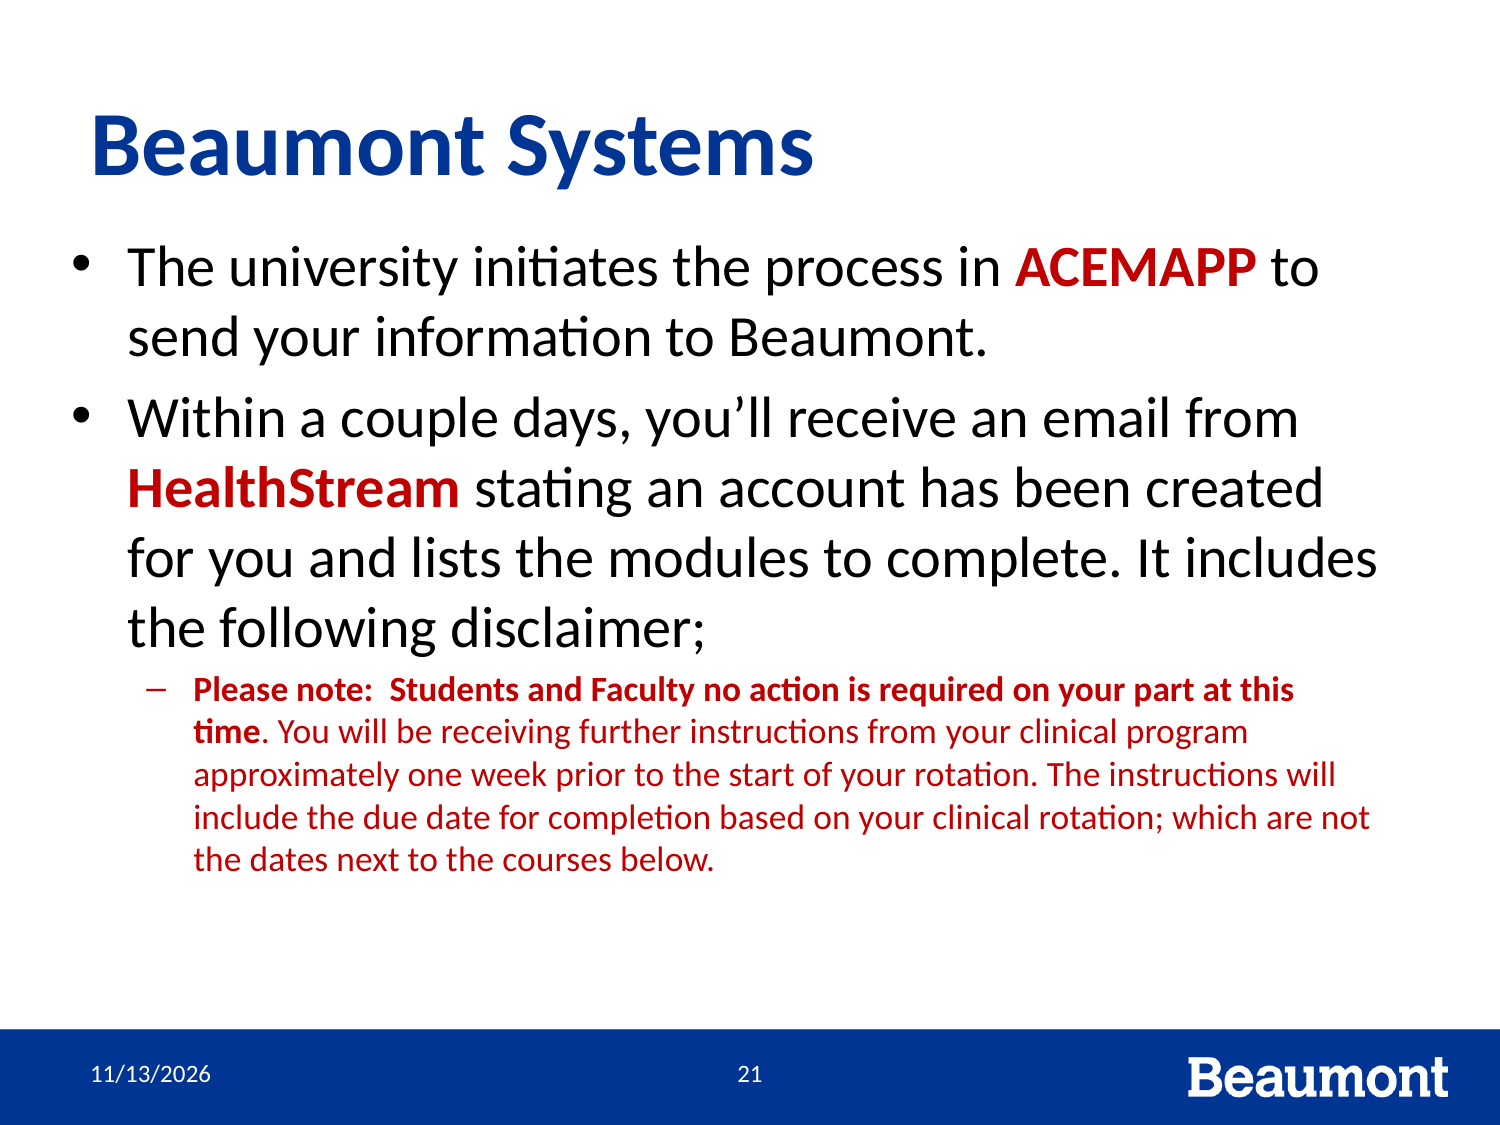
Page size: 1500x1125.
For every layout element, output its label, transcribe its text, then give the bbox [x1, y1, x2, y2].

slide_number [75, 1042, 425, 1103]
slide_number 21 [575, 1042, 925, 1103]
list The university initiates the process in ACEMAPP to send your information to Beaumont. Within a couple days, you’ll receive an email from HealthStream stating an account has been created for you and lists the modules to complete. It includes the following disclaimer; Please note: Students and Faculty no action is required on your part at this time. You will be receiving further instructions from your clinical program approximately one week prior to the start of your rotation. The instructions will include the due date for completion based on your clinical rotation; which are not the dates next to the courses below. [56, 220, 1407, 963]
title Beaumont Systems [75, 45, 1425, 233]
picture [0, 1024, 1500, 1125]
